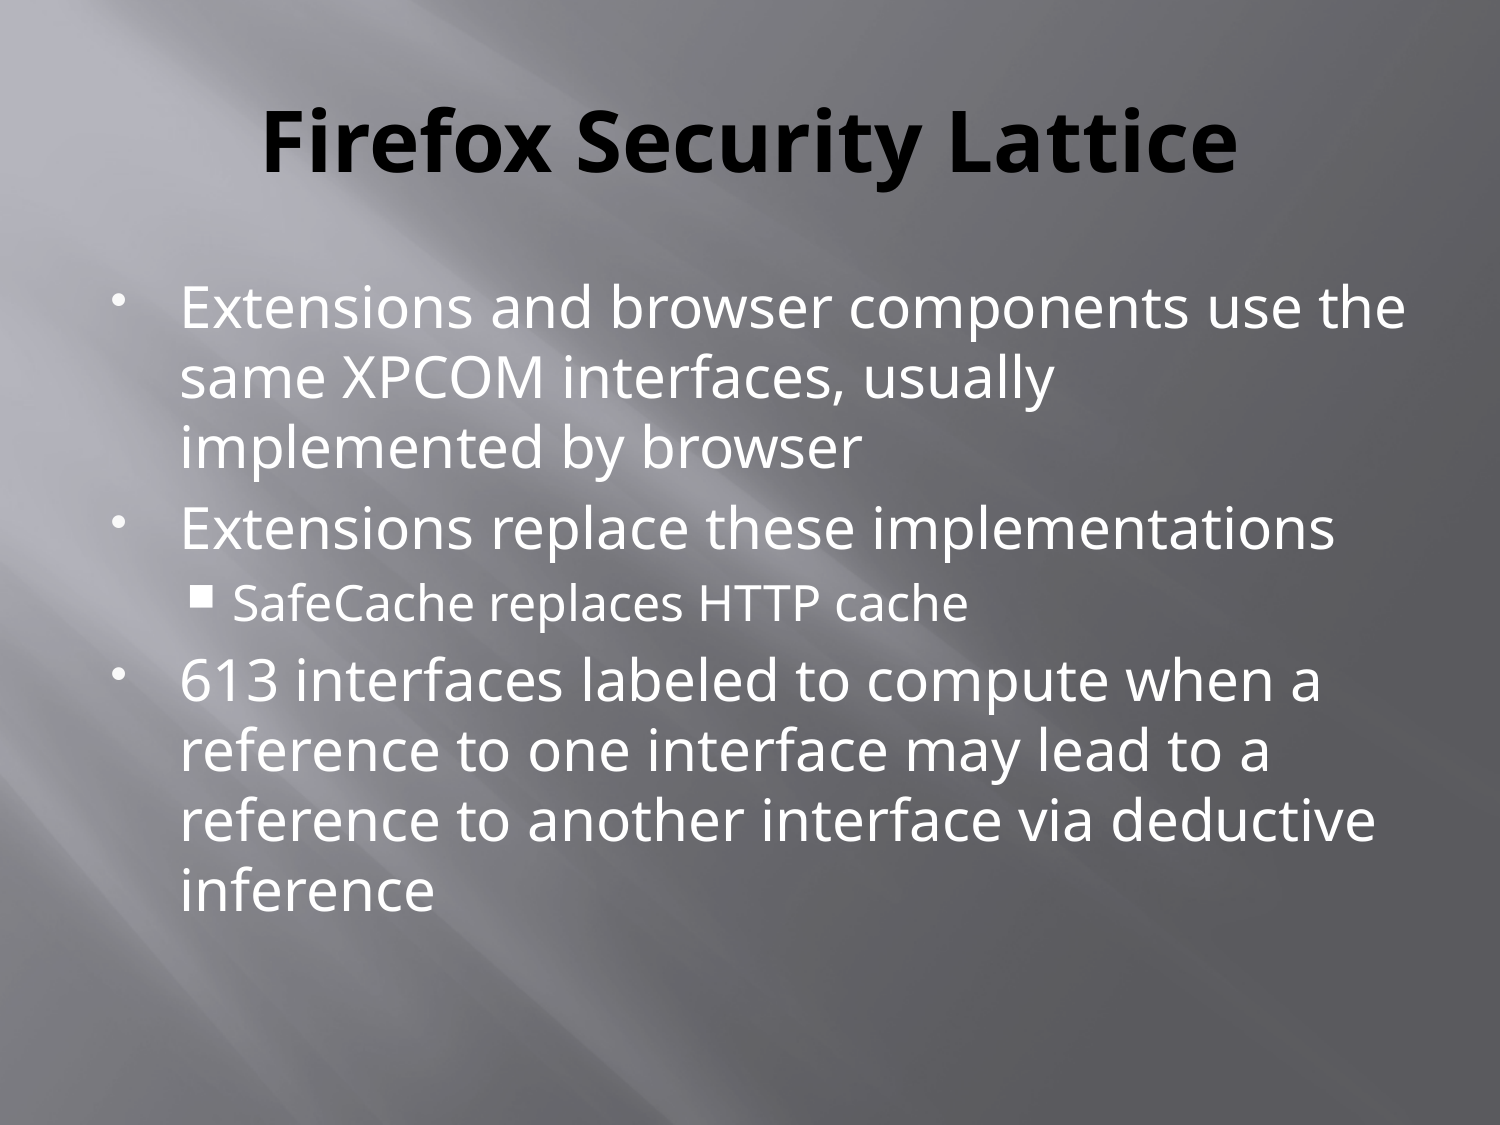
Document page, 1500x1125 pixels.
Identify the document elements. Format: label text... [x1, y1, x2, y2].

title Firefox Security Lattice [75, 45, 1425, 233]
list Extensions and browser components use the same XPCOM interfaces, usually implemented by browser Extensions replace these implementations SafeCache replaces HTTP cache 613 interfaces labeled to compute when a reference to one interface may lead to a reference to another interface via deductive inference [75, 262, 1425, 1035]
